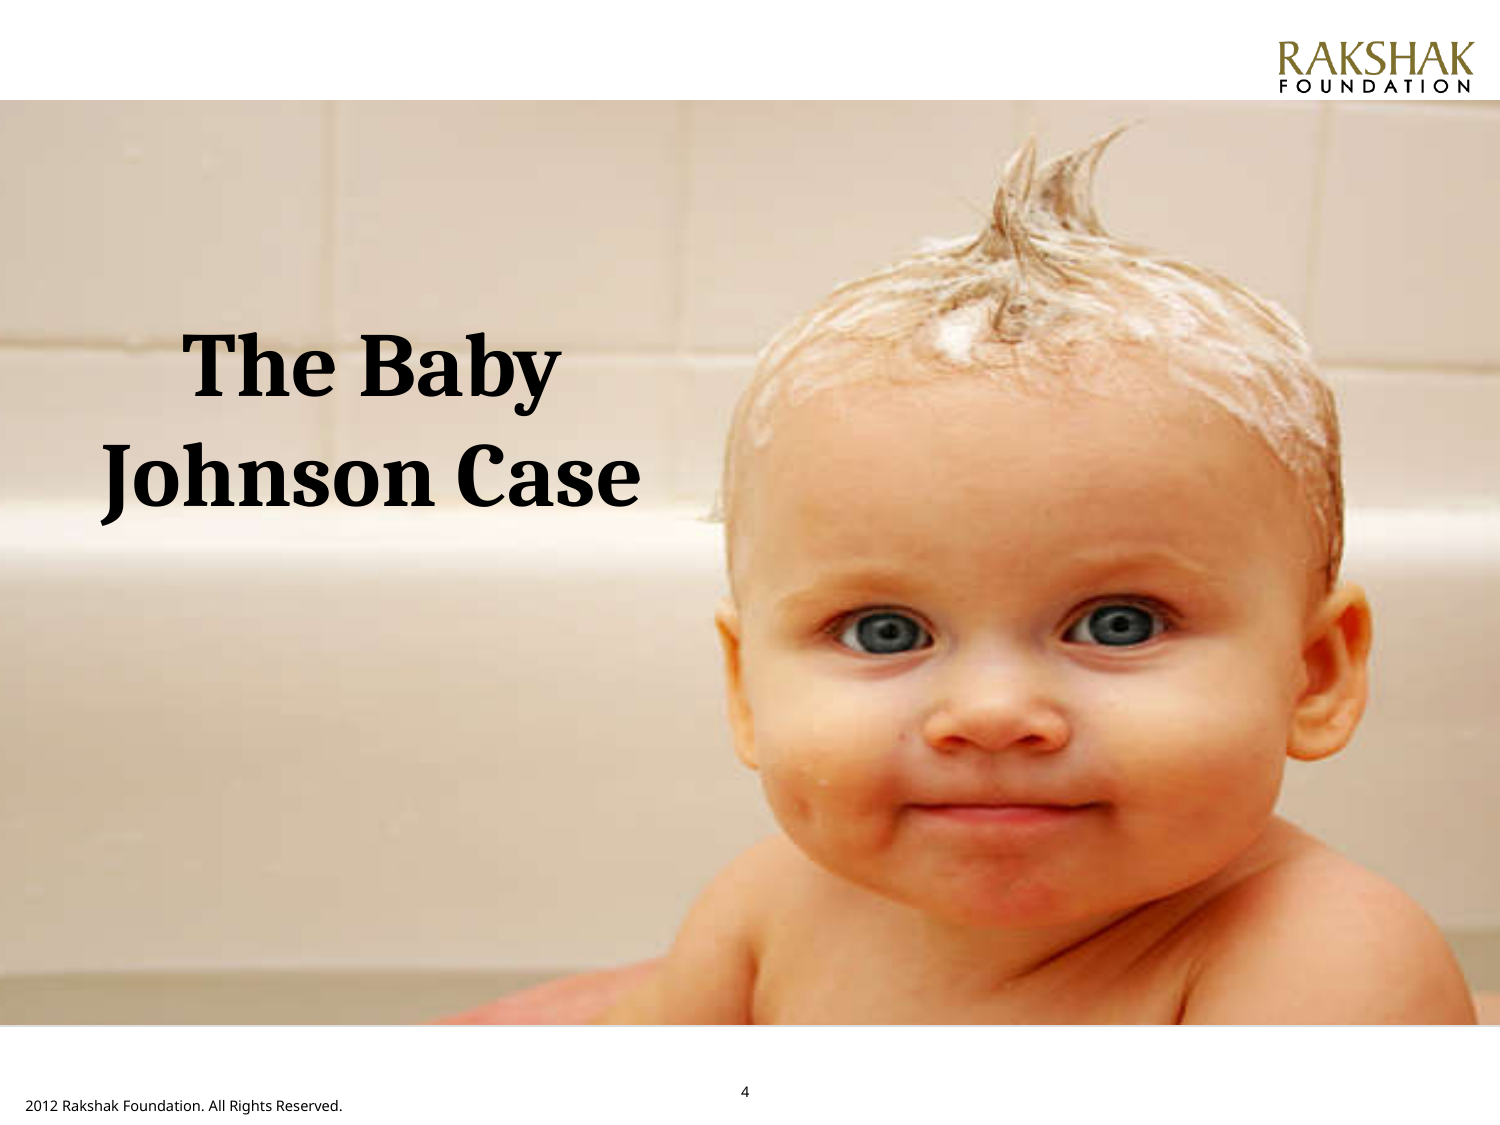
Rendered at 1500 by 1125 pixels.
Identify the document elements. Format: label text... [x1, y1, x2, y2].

slide_number 4 [725, 1059, 774, 1111]
picture [0, 100, 1500, 1025]
picture [1276, 32, 1479, 96]
